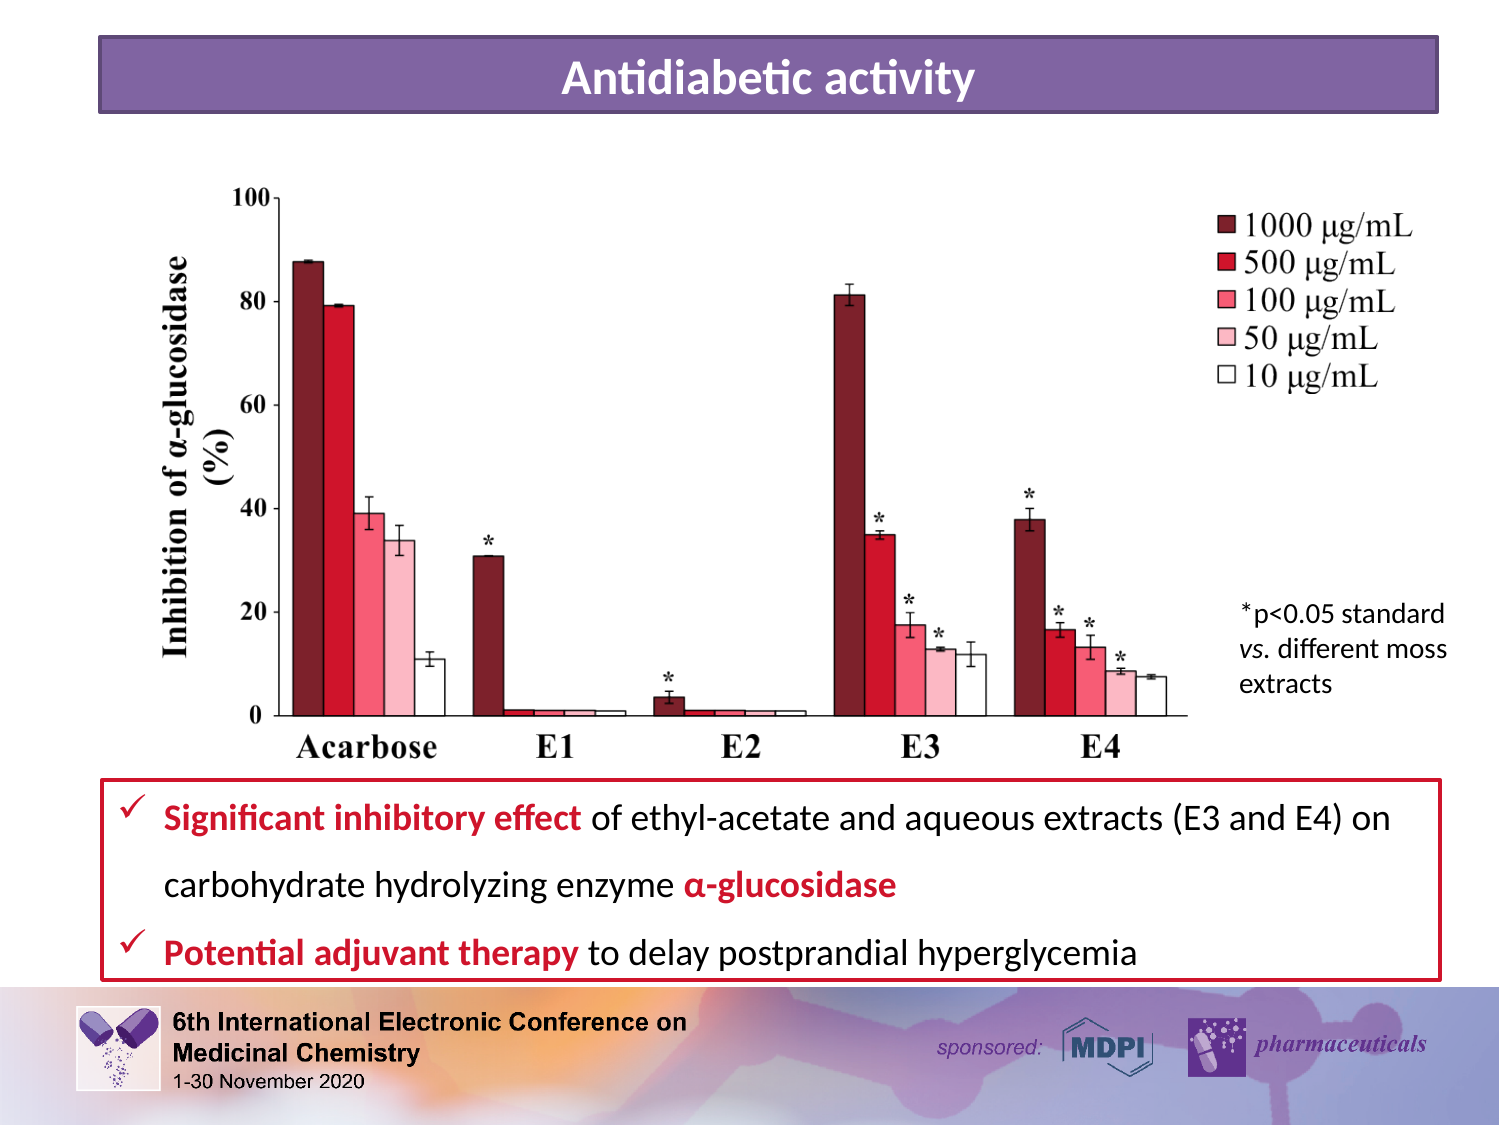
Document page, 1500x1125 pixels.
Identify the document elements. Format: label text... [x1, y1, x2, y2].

text_box Antidiabetic activity [98, 35, 1439, 114]
picture [162, 187, 1188, 759]
text_box *p<0.05 standard vs. different moss extracts [1224, 587, 1488, 708]
text_box Significant inhibitory effect of ethyl-acetate and aqueous extracts (E3 and E4) on carbohydrate hydrolyzing enzyme α-glucosidase Potential adjuvant therapy to delay postprandial hyperglycemia [102, 762, 1500, 980]
picture [1217, 212, 1413, 395]
picture [0, 987, 1499, 1125]
